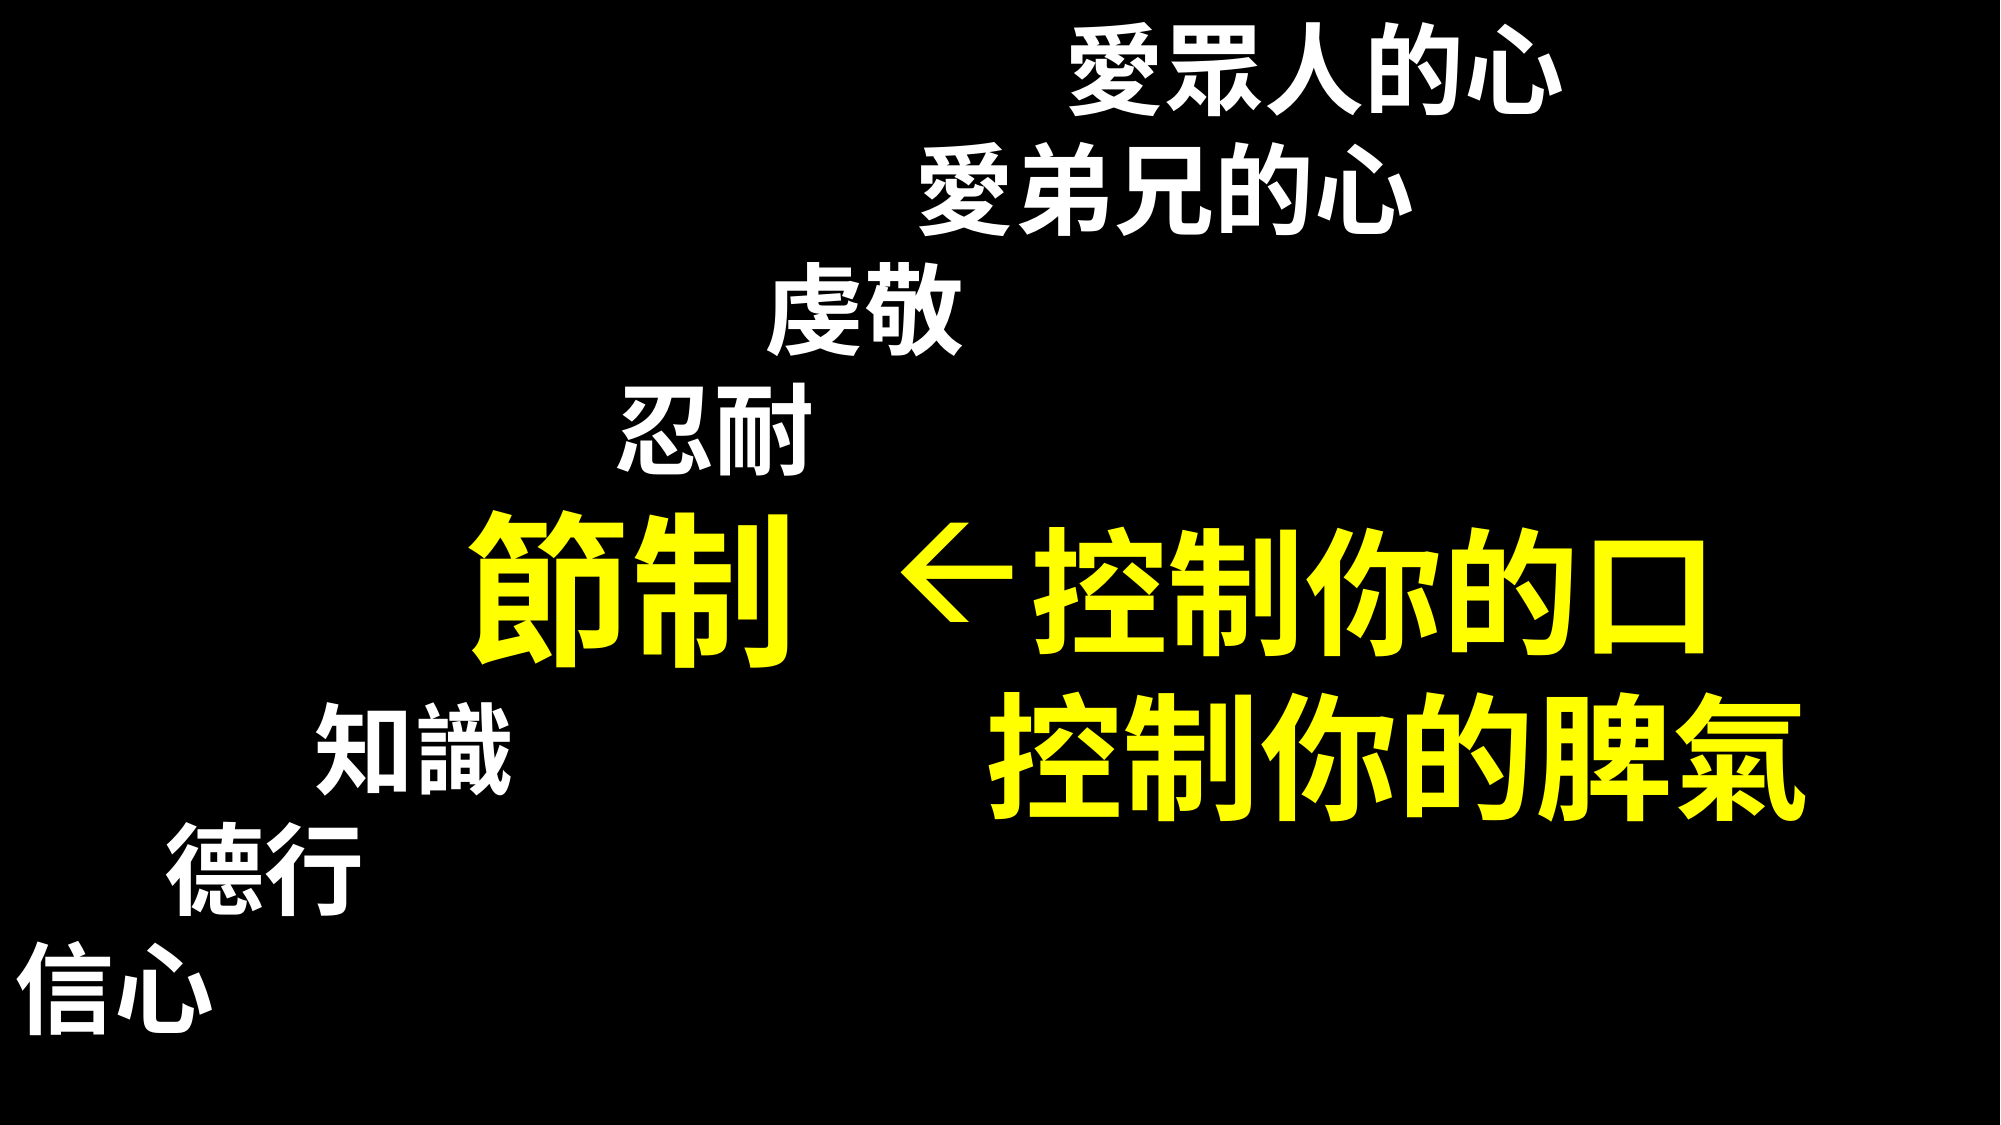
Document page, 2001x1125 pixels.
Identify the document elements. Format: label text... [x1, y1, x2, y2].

text_box 控制你的口 控制你的脾氣 [875, 499, 1875, 845]
text_box 愛眾人的心 愛弟兄的心 虔敬 忍耐 節制 知識 德行 信心 [0, 0, 2000, 1055]
